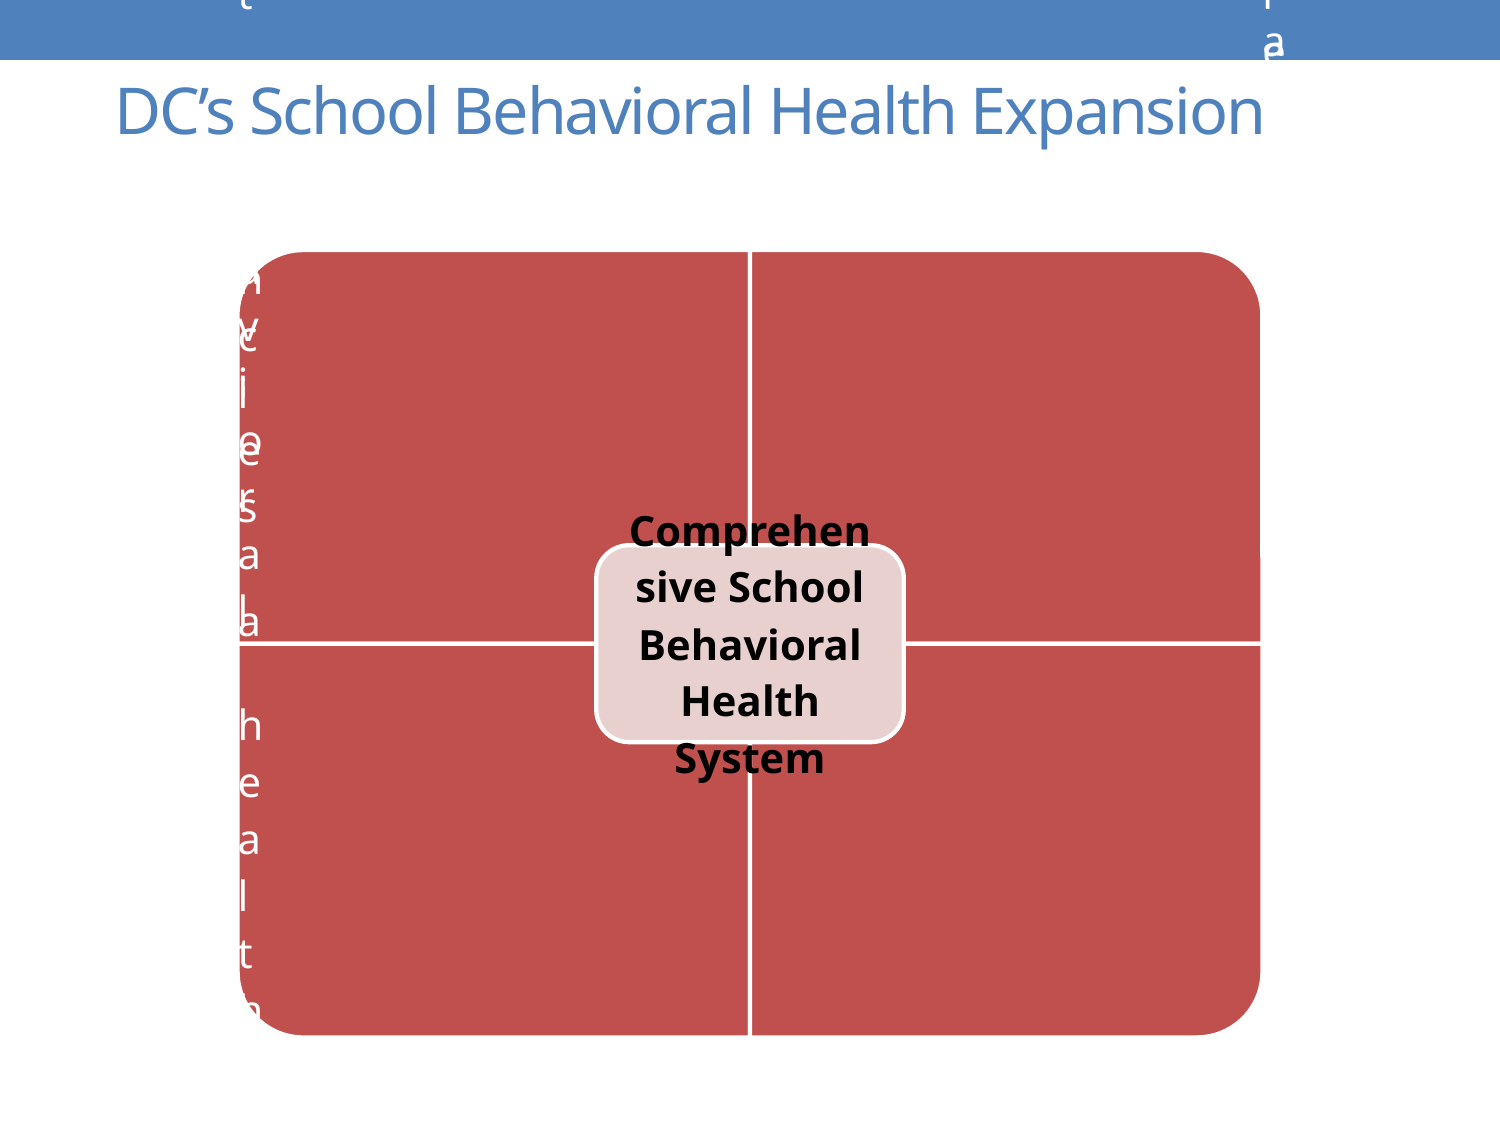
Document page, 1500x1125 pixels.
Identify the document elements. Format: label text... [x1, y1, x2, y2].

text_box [237, 249, 1263, 1038]
title DC’s School Behavioral Health Expansion [99, 56, 1463, 162]
